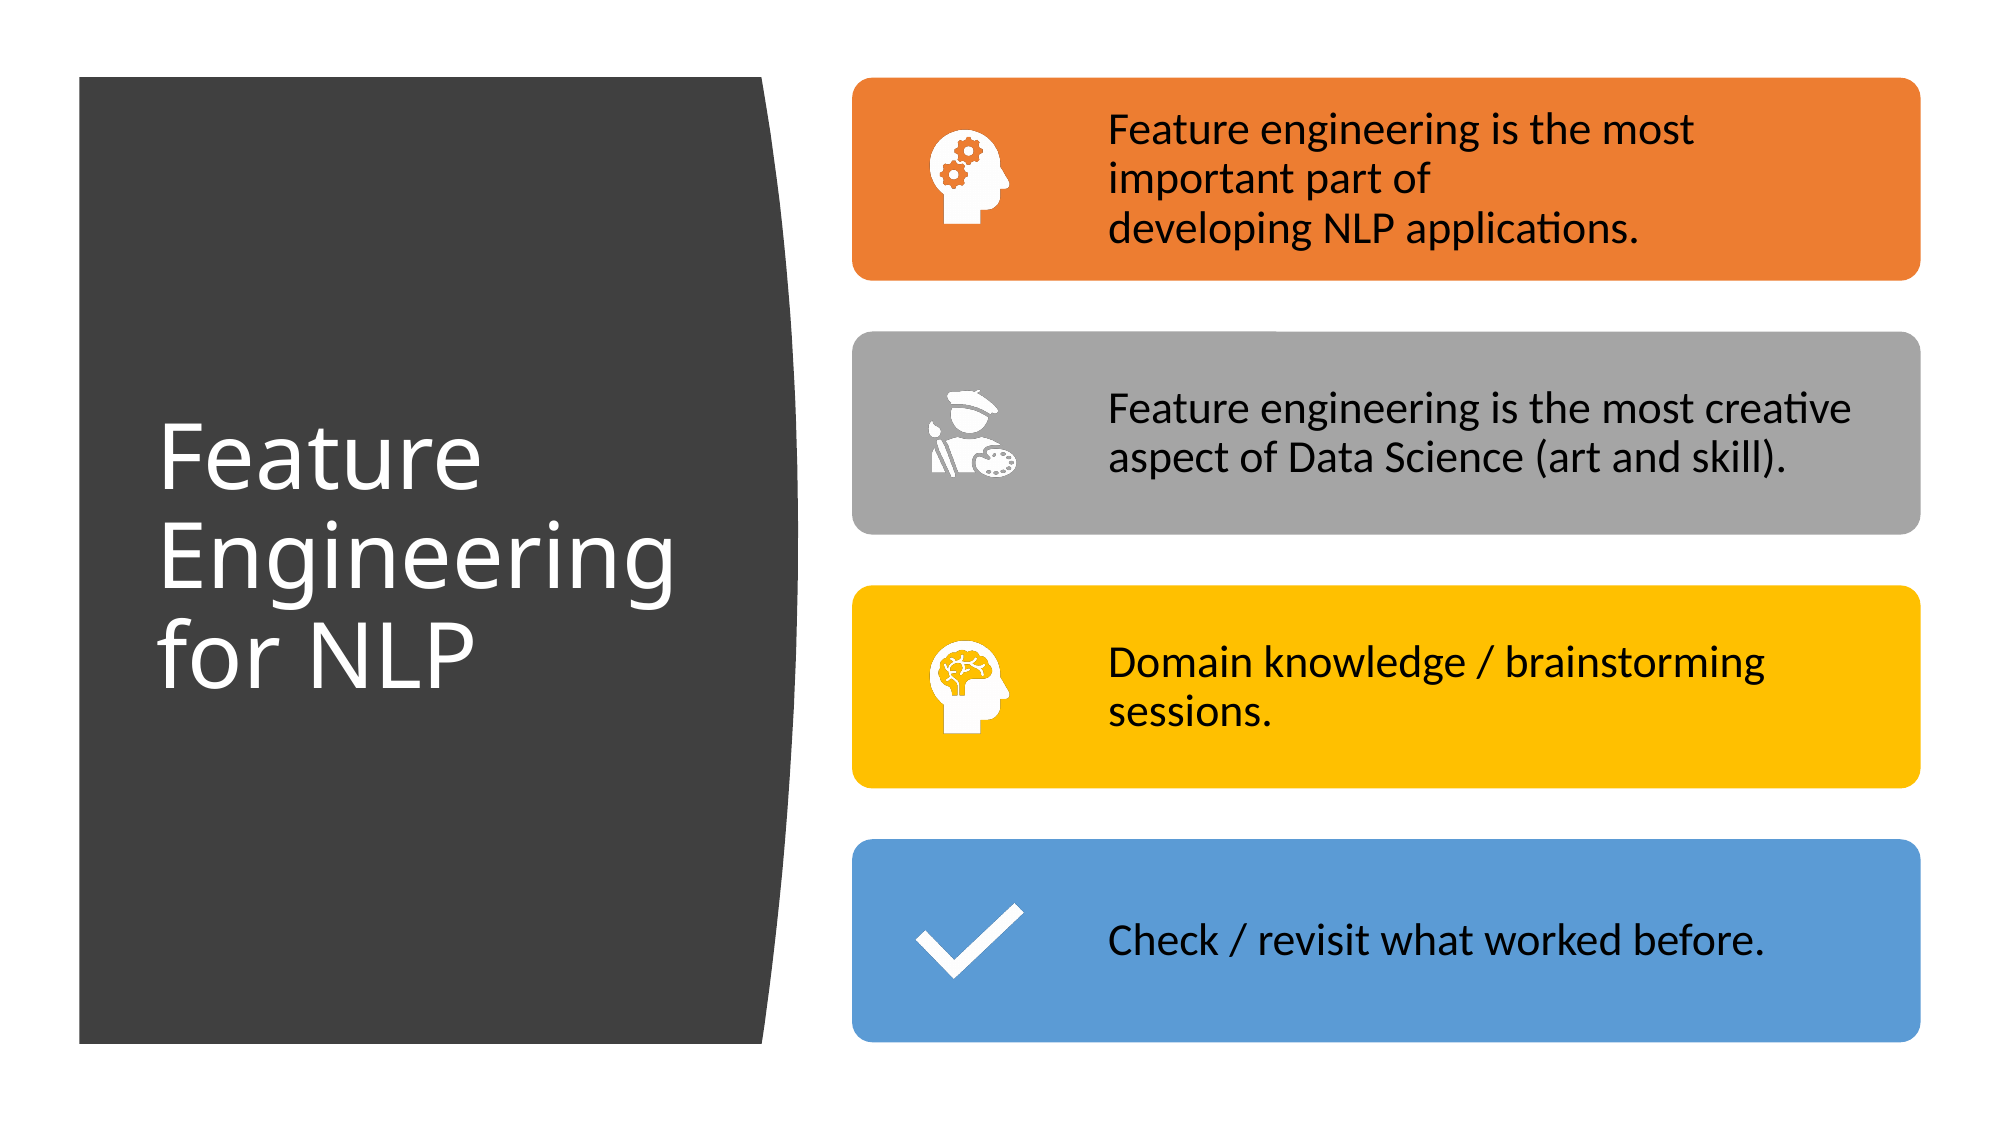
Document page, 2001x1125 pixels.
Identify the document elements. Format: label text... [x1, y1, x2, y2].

text_box [78, 76, 800, 1045]
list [852, 77, 1921, 1043]
title Feature Engineering for NLP [141, 166, 702, 953]
